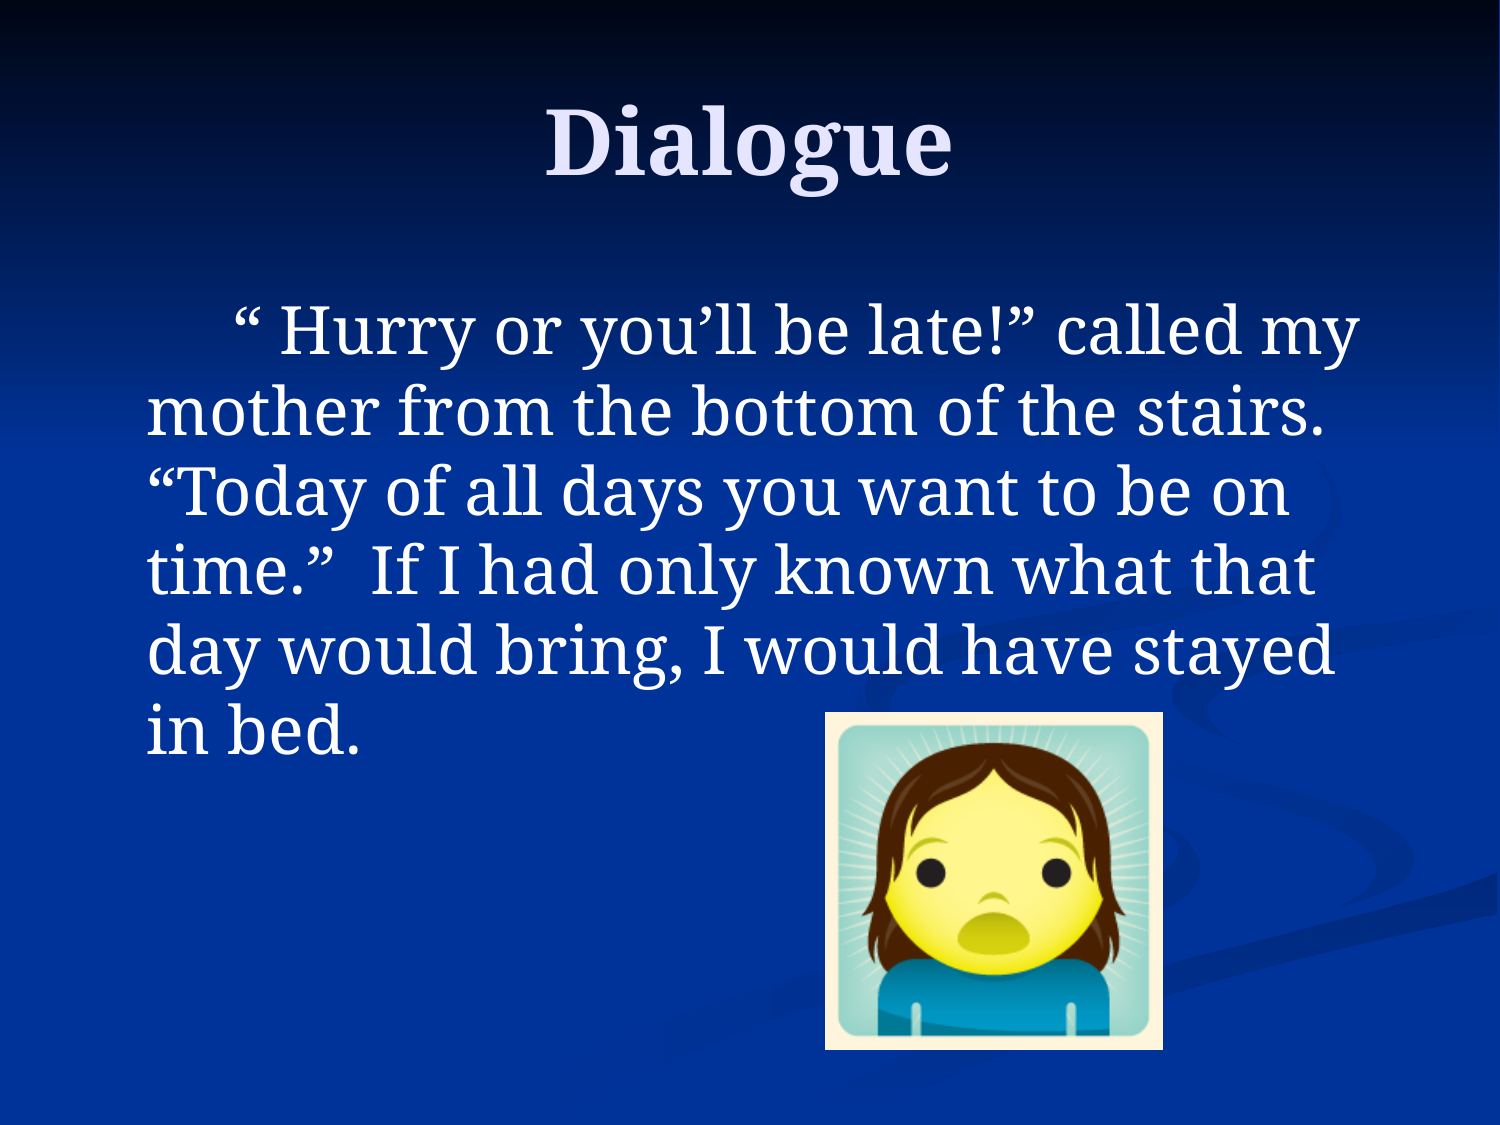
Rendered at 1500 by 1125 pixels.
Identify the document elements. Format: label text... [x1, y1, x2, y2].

title Dialogue [75, 45, 1425, 187]
list “ Hurry or you’ll be late!” called my mother from the bottom of the stairs. “Today of all days you want to be on time.” If I had only known what that day would bring, I would have stayed in bed. [75, 187, 1425, 930]
picture [824, 712, 1163, 1051]
